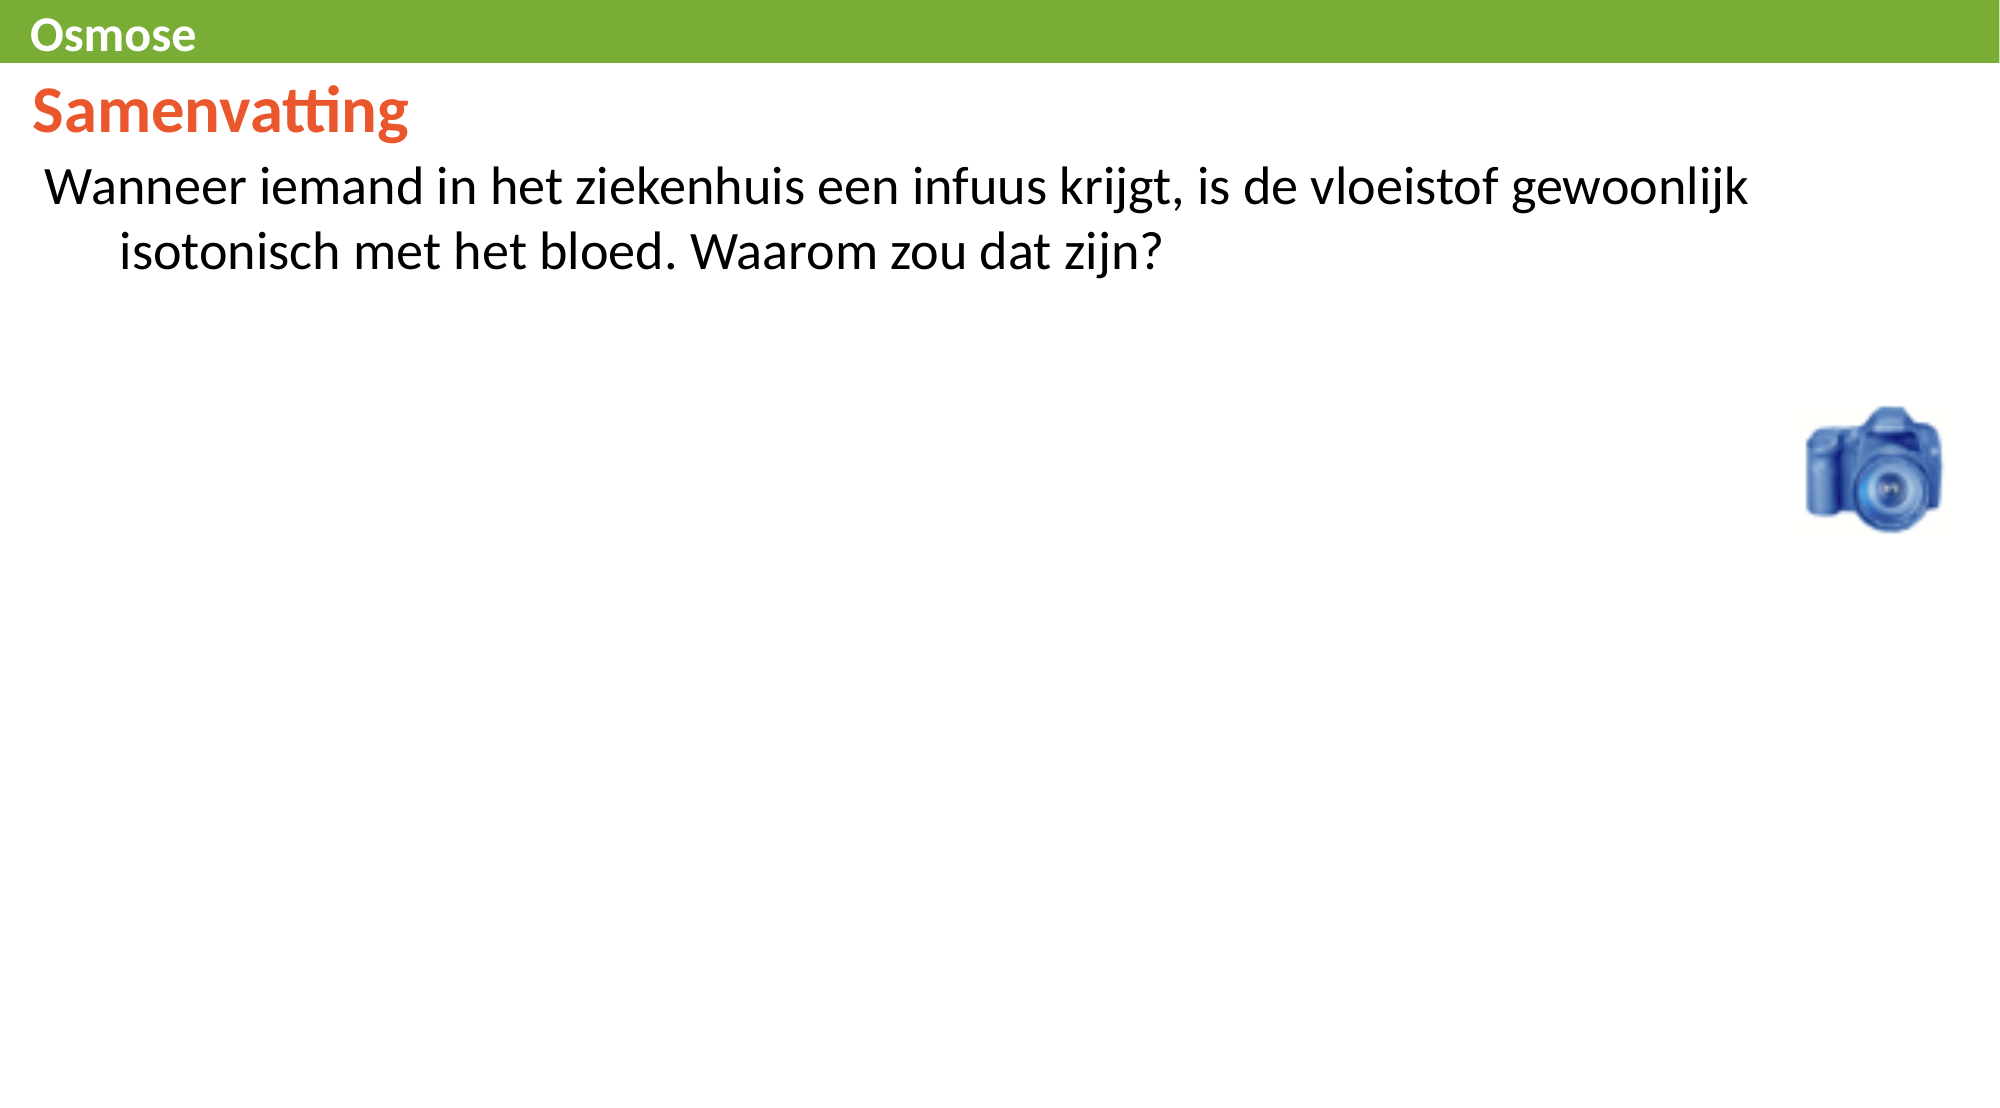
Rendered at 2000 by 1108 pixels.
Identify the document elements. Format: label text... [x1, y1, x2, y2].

picture [1798, 404, 1955, 537]
text_box Wanneer iemand in het ziekenhuis een infuus krijgt, is de vloeistof gewoonlijk isotonisch met het bloed. Waarom zou dat zijn? [0, 150, 1812, 280]
text_box Samenvatting [2, 65, 410, 146]
